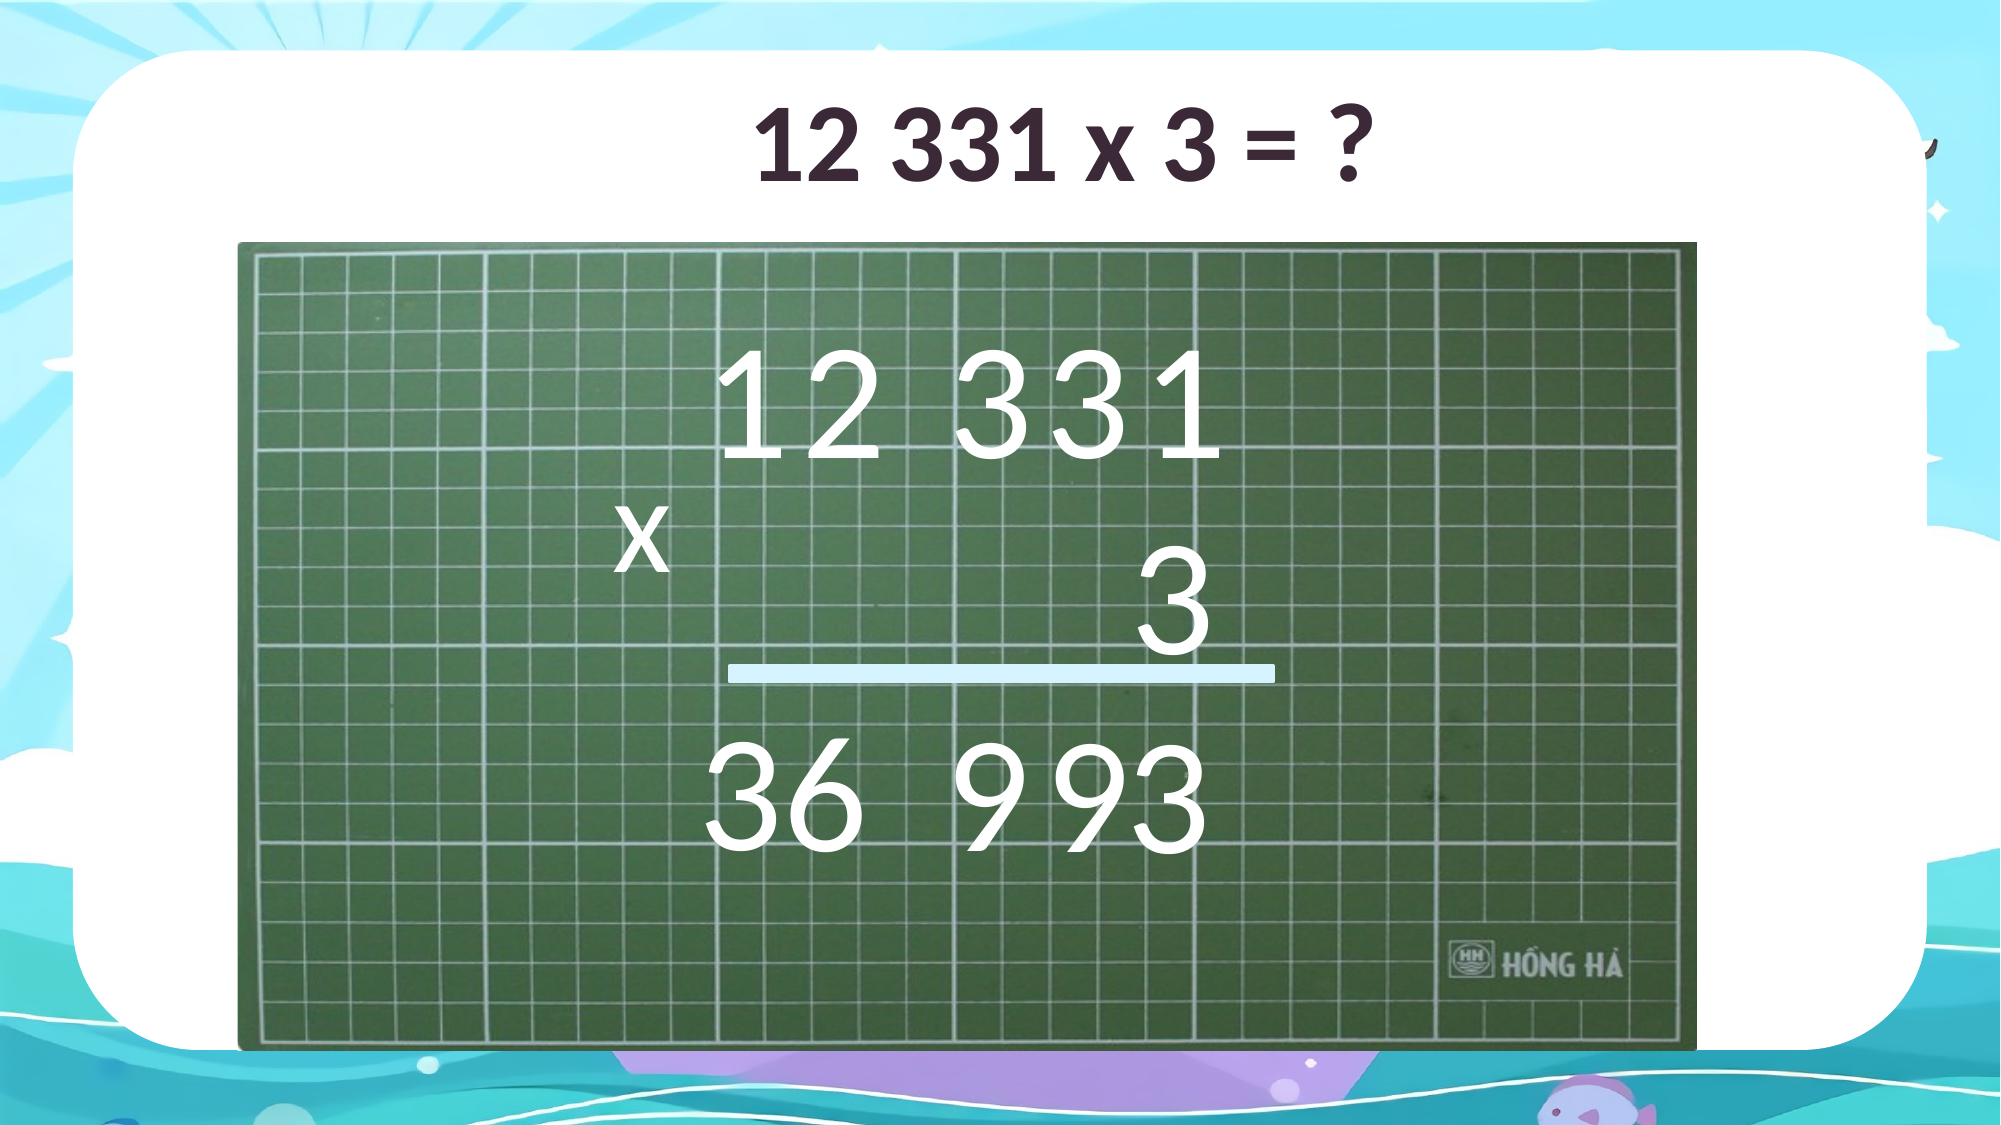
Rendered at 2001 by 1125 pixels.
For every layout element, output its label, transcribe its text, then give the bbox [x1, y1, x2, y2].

text_box 12 331 x 3 = ? [734, 61, 1580, 212]
text_box [70, 48, 1929, 1053]
picture [0, 0, 2001, 1125]
